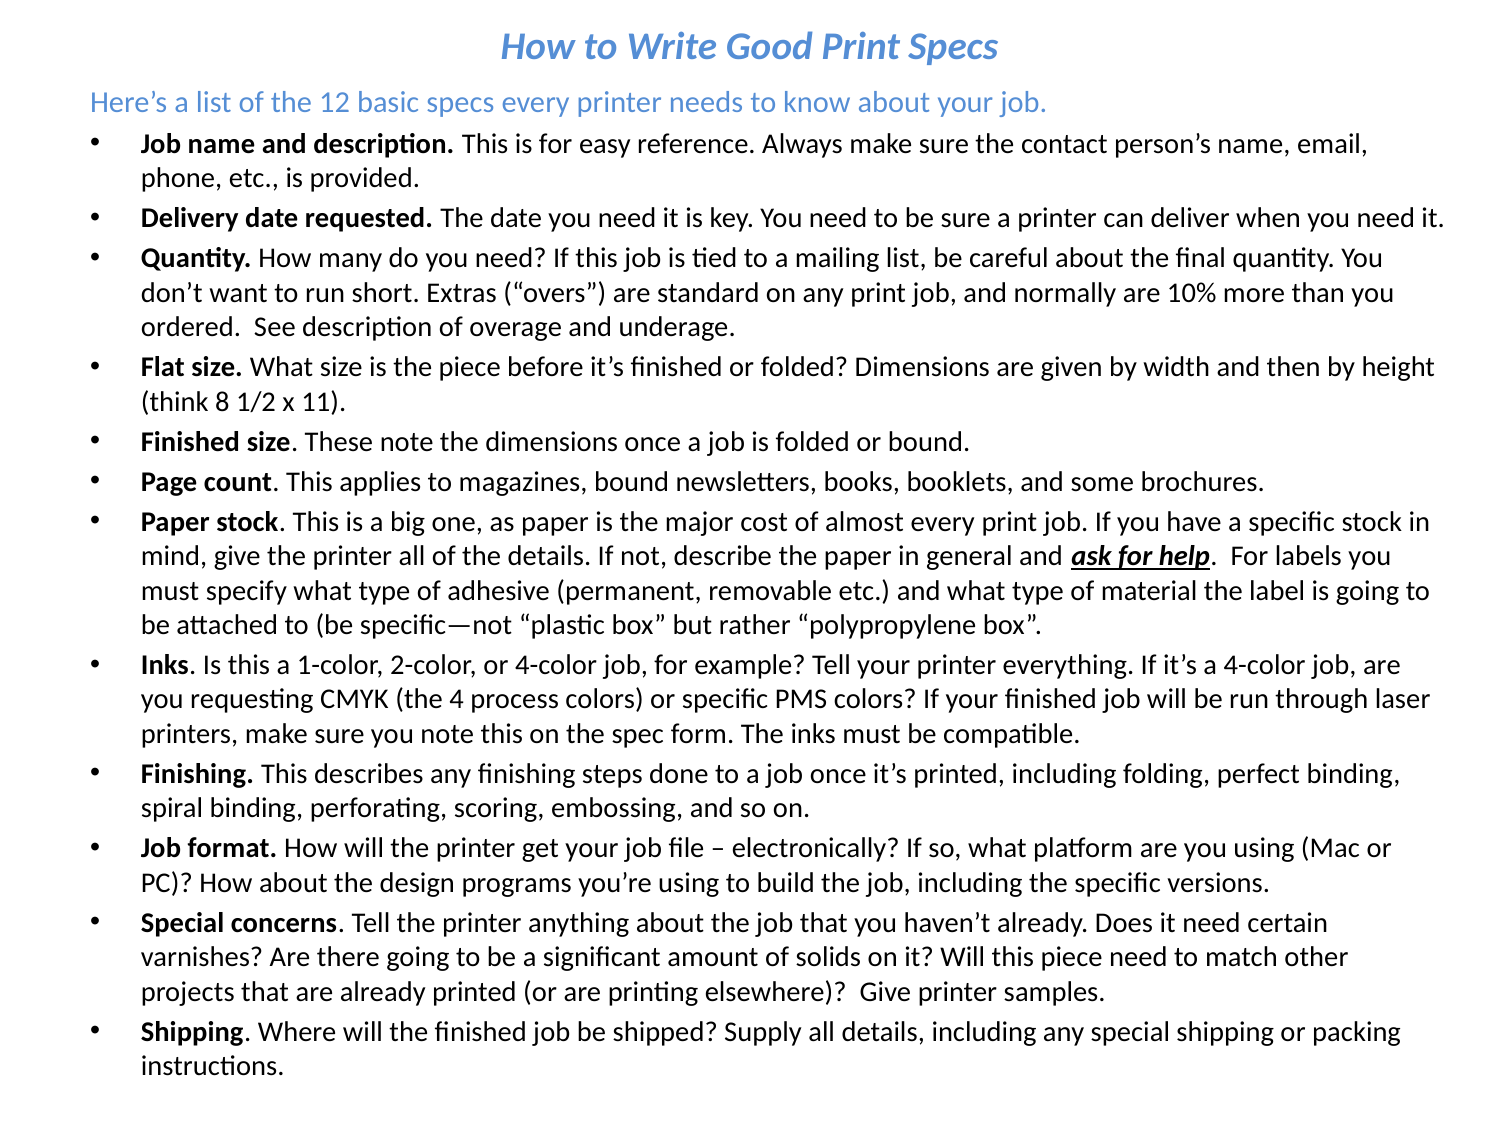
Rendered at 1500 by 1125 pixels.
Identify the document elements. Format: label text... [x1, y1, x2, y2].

list Here’s a list of the 12 basic specs every printer needs to know about your job. Job name and description. This is for easy reference. Always make sure the contact person’s name, email, phone, etc., is provided. Delivery date requested. The date you need it is key. You need to be sure a printer can deliver when you need it. Quantity. How many do you need? If this job is tied to a mailing list, be careful about the final quantity. You don’t want to run short. Extras (“overs”) are standard on any print job, and normally are 10% more than you ordered. See description of overage and underage. Flat size. What size is the piece before it’s finished or folded? Dimensions are given by width and then by height (think 8 1/2 x 11). Finished size. These note the dimensions once a job is folded or bound. Page count. This applies to magazines, bound newsletters, books, booklets, and some brochures. Paper stock. This is a big one, as paper is the major cost of almost every print job. If you have a specific stock in mind, give the printer all of the details. If not, describe the paper in general and ask for help. For labels you must specify what type of adhesive (permanent, removable etc.) and what type of material the label is going to be attached to (be specific—not “plastic box” but rather “polypropylene box”. Inks. Is this a 1-color, 2-color, or 4-color job, for example? Tell your printer everything. If it’s a 4-color job, are you requesting CMYK (the 4 process colors) or specific PMS colors? If your finished job will be run through laser printers, make sure you note this on the spec form. The inks must be compatible. Finishing. This describes any finishing steps done to a job once it’s printed, including folding, perfect binding, spiral binding, perforating, scoring, embossing, and so on. Job format. How will the printer get your job file – electronically? If so, what platform are you using (Mac or PC)? How about the design programs you’re using to build the job, including the specific versions. Special concerns. Tell the printer anything about the job that you haven’t already. Does it need certain varnishes? Are there going to be a significant amount of solids on it? Will this piece need to match other projects that are already printed (or are printing elsewhere)? Give printer samples. Shipping. Where will the finished job be shipped? Supply all details, including any special shipping or packing instructions. [75, 75, 1463, 1100]
title How to Write Good Print Specs [75, 12, 1425, 75]
